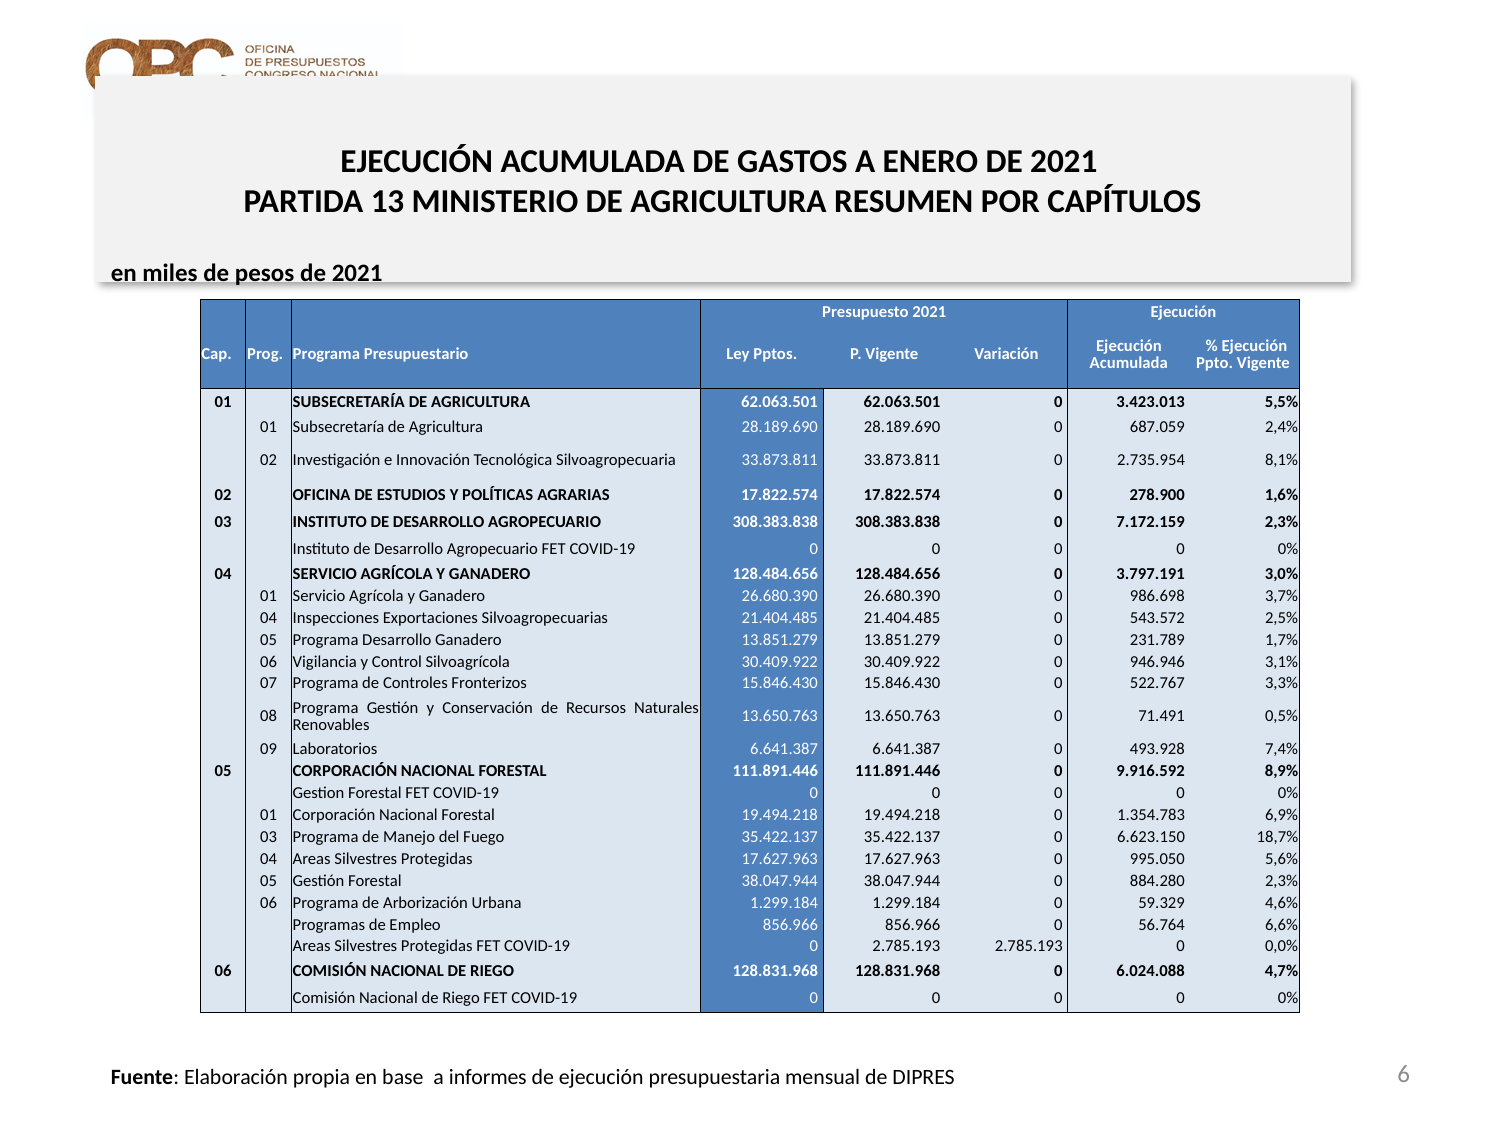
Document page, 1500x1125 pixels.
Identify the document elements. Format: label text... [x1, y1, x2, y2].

table_cell 111.891.446 [824, 761, 945, 783]
table_cell 26.680.390 [824, 586, 945, 607]
table_cell Variación [945, 321, 1067, 388]
table_cell 0 [945, 629, 1067, 651]
table_cell 13.650.763 [701, 695, 823, 739]
table_cell 0 [945, 673, 1067, 695]
table_cell 1.354.783 [1068, 805, 1190, 827]
table_cell 17.627.963 [701, 848, 823, 870]
table_cell 01 [246, 586, 291, 607]
table_cell 03 [246, 827, 291, 848]
table_cell 71.491 [1068, 695, 1190, 739]
table_cell 62.063.501 [824, 389, 945, 417]
table_cell 04 [246, 848, 291, 870]
table_cell [201, 914, 245, 936]
picture [82, 22, 403, 118]
table_cell [246, 482, 291, 509]
table_cell Subsecretaría de Agricultura [292, 417, 700, 439]
table_cell Laboratorios [292, 739, 700, 761]
table_cell 33.873.811 [701, 439, 823, 482]
table_cell 0 [945, 892, 1067, 914]
table_cell OFICINA DE ESTUDIOS Y POLÍTICAS AGRARIAS [292, 482, 700, 509]
table_cell 493.928 [1068, 739, 1190, 761]
table_cell 56.764 [1068, 914, 1190, 936]
table_cell 3.797.191 [1068, 564, 1190, 586]
table_cell 0 [945, 914, 1067, 936]
table_cell 02 [201, 482, 245, 509]
table_cell 01 [246, 805, 291, 827]
table_cell 03 [201, 509, 245, 536]
table_cell Programas de Empleo [292, 914, 700, 936]
table_cell 0 [701, 936, 823, 958]
table_cell [201, 848, 245, 870]
table_cell Comisión Nacional de Riego FET COVID-19 [292, 985, 700, 1012]
table_cell 13.851.279 [824, 629, 945, 651]
table_cell 0 [1068, 985, 1190, 1012]
table_cell 6,6% [1190, 914, 1299, 936]
table_cell 6,9% [1190, 805, 1299, 827]
table_cell 308.383.838 [701, 509, 823, 536]
table_cell [246, 936, 291, 958]
table_cell SUBSECRETARÍA DE AGRICULTURA [292, 389, 700, 417]
table_cell 2,4% [1190, 417, 1299, 439]
table_cell 4,6% [1190, 892, 1299, 914]
table_cell [201, 739, 245, 761]
table_cell 01 [201, 389, 245, 417]
table_cell 128.484.656 [701, 564, 823, 586]
table_cell Inspecciones Exportaciones Silvoagropecuarias [292, 607, 700, 629]
table_cell 3,7% [1190, 586, 1299, 607]
table_cell 17.822.574 [701, 482, 823, 509]
table_cell 05 [246, 629, 291, 651]
table_cell [246, 783, 291, 805]
table_cell [246, 564, 291, 586]
table_cell 06 [201, 958, 245, 985]
table_cell CORPORACIÓN NACIONAL FORESTAL [292, 761, 700, 783]
table_cell 231.789 [1068, 629, 1190, 651]
table_cell [201, 936, 245, 958]
table_cell 30.409.922 [701, 651, 823, 673]
table_cell 3,3% [1190, 673, 1299, 695]
table_cell 04 [246, 607, 291, 629]
table_cell 35.422.137 [824, 827, 945, 848]
table_cell Gestion Forestal FET COVID-19 [292, 783, 700, 805]
table_cell 1,6% [1190, 482, 1299, 509]
table_cell 0 [945, 805, 1067, 827]
table_cell 3.423.013 [1068, 389, 1190, 417]
table_cell 0 [945, 958, 1067, 985]
table_cell 28.189.690 [824, 417, 945, 439]
table_cell 59.329 [1068, 892, 1190, 914]
table_cell Gestión Forestal [292, 870, 700, 892]
table_cell Cap. [201, 321, 245, 388]
table_header [201, 300, 245, 321]
table_cell 62.063.501 [701, 389, 823, 417]
table_cell 278.900 [1068, 482, 1190, 509]
table_cell COMISIÓN NACIONAL DE RIEGO [292, 958, 700, 985]
table_cell [201, 870, 245, 892]
table_cell Prog. [246, 321, 291, 388]
table_cell 30.409.922 [824, 651, 945, 673]
table_cell Areas Silvestres Protegidas [292, 848, 700, 870]
table_cell 2,3% [1190, 870, 1299, 892]
table_cell [201, 892, 245, 914]
table_cell 07 [246, 673, 291, 695]
table_cell Servicio Agrícola y Ganadero [292, 586, 700, 607]
table_cell 0 [824, 536, 945, 564]
table_cell 522.767 [1068, 673, 1190, 695]
table_cell 2.785.193 [945, 936, 1067, 958]
table_cell Vigilancia y Control Silvoagrícola [292, 651, 700, 673]
table_cell 111.891.446 [701, 761, 823, 783]
table_cell 0,0% [1190, 936, 1299, 958]
table_cell 2,3% [1190, 509, 1299, 536]
table_cell 1.299.184 [824, 892, 945, 914]
table_cell 856.966 [701, 914, 823, 936]
table_cell Programa Desarrollo Ganadero [292, 629, 700, 651]
table_cell 19.494.218 [824, 805, 945, 827]
table_cell P. Vigente [823, 321, 945, 388]
title EJECUCIÓN ACUMULADA DE GASTOS A ENERO DE 2021 PARTIDA 13 MINISTERIO DE AGRICULTURA RESUMEN POR CAPÍTULOS [96, 77, 1351, 281]
table_cell 995.050 [1068, 848, 1190, 870]
table_header Ejecución [1068, 300, 1299, 321]
table_cell 0 [945, 827, 1067, 848]
table_cell Ley Pptos. [701, 321, 823, 388]
table_cell 15.846.430 [701, 673, 823, 695]
table_cell SERVICIO AGRÍCOLA Y GANADERO [292, 564, 700, 586]
table_cell 946.946 [1068, 651, 1190, 673]
table_cell [246, 958, 291, 985]
table_cell 18,7% [1190, 827, 1299, 848]
table_cell [246, 914, 291, 936]
table_cell 0 [945, 564, 1067, 586]
table_cell 0 [945, 509, 1067, 536]
table_cell 128.831.968 [824, 958, 945, 985]
table_cell 0 [945, 607, 1067, 629]
table_cell 17.822.574 [824, 482, 945, 509]
table_cell Areas Silvestres Protegidas FET COVID-19 [292, 936, 700, 958]
table_cell 0% [1190, 536, 1299, 564]
table_cell [246, 985, 291, 1012]
table_cell 19.494.218 [701, 805, 823, 827]
table_cell Programa de Controles Fronterizos [292, 673, 700, 695]
table_cell 884.280 [1068, 870, 1190, 892]
table_cell 0 [945, 695, 1067, 739]
table_cell [201, 439, 245, 482]
table_cell Programa Gestión y Conservación de Recursos Naturales Renovables [292, 695, 700, 739]
table_cell [201, 985, 245, 1012]
table_cell 05 [246, 870, 291, 892]
table_cell 4,7% [1190, 958, 1299, 985]
table_cell 0 [945, 848, 1067, 870]
table_cell 06 [246, 651, 291, 673]
table_cell 0 [945, 985, 1067, 1012]
slide_number 6 [1074, 1042, 1425, 1103]
table_cell 28.189.690 [701, 417, 823, 439]
text_box en miles de pesos de 2021 [96, 248, 1328, 310]
table_cell 0 [945, 482, 1067, 509]
table_cell 01 [246, 417, 291, 439]
table_cell 08 [246, 695, 291, 739]
table_cell Programa Presupuestario [292, 321, 700, 388]
table_cell 0 [945, 651, 1067, 673]
table_cell 0 [945, 389, 1067, 417]
table_cell 05 [201, 761, 245, 783]
table_cell Corporación Nacional Forestal [292, 805, 700, 827]
table_header [292, 300, 700, 321]
table_cell 0,5% [1190, 695, 1299, 739]
table_cell 0 [1068, 536, 1190, 564]
table_cell 986.698 [1068, 586, 1190, 607]
table_cell % Ejecución Ppto. Vigente [1190, 321, 1299, 388]
table_cell 13.650.763 [824, 695, 945, 739]
table_cell [201, 827, 245, 848]
table_cell [201, 695, 245, 739]
table_cell 17.627.963 [824, 848, 945, 870]
table_cell 308.383.838 [824, 509, 945, 536]
table_cell [246, 389, 291, 417]
table_cell 128.484.656 [824, 564, 945, 586]
table_cell Programa de Arborización Urbana [292, 892, 700, 914]
table_cell 0 [945, 439, 1067, 482]
table_cell 0 [945, 761, 1067, 783]
table_cell 0 [824, 783, 945, 805]
table_cell Instituto de Desarrollo Agropecuario FET COVID-19 [292, 536, 700, 564]
table_cell [201, 417, 245, 439]
table_cell 0 [945, 586, 1067, 607]
table_cell 543.572 [1068, 607, 1190, 629]
table_cell 0 [701, 783, 823, 805]
table_header [246, 300, 291, 321]
table_cell 09 [246, 739, 291, 761]
table_cell 06 [246, 892, 291, 914]
table_cell 7.172.159 [1068, 509, 1190, 536]
table_cell 0 [701, 985, 823, 1012]
table_cell 6.641.387 [824, 739, 945, 761]
table_cell 0 [1068, 783, 1190, 805]
table_cell 687.059 [1068, 417, 1190, 439]
table_cell 3,1% [1190, 651, 1299, 673]
table_cell 6.623.150 [1068, 827, 1190, 848]
table_cell 38.047.944 [701, 870, 823, 892]
table_cell [201, 651, 245, 673]
table_cell 21.404.485 [701, 607, 823, 629]
table_cell 35.422.137 [701, 827, 823, 848]
table_cell 1.299.184 [701, 892, 823, 914]
table_cell 8,9% [1190, 761, 1299, 783]
table_cell 2,5% [1190, 607, 1299, 629]
table_cell 0 [945, 536, 1067, 564]
table_cell [246, 761, 291, 783]
table_cell 04 [201, 564, 245, 586]
table_cell 128.831.968 [701, 958, 823, 985]
table_cell 5,6% [1190, 848, 1299, 870]
table_cell [246, 536, 291, 564]
table_cell [201, 673, 245, 695]
table_cell 0 [945, 783, 1067, 805]
table_cell Ejecución Acumulada [1068, 321, 1190, 388]
table_cell 6.024.088 [1068, 958, 1190, 985]
table_cell 3,0% [1190, 564, 1299, 586]
table_cell 5,5% [1190, 389, 1299, 417]
table_cell 0% [1190, 985, 1299, 1012]
table_cell [201, 607, 245, 629]
table_cell Programa de Manejo del Fuego [292, 827, 700, 848]
table_cell 9.916.592 [1068, 761, 1190, 783]
table_cell 26.680.390 [701, 586, 823, 607]
table_cell 856.966 [824, 914, 945, 936]
table_cell [201, 805, 245, 827]
table_cell [201, 586, 245, 607]
table_cell [201, 783, 245, 805]
table_cell 0 [1068, 936, 1190, 958]
text_box Fuente: Elaboración propia en base a informes de ejecución presupuestaria mensual de DIPRES [96, 1055, 1324, 1103]
table_cell 2.735.954 [1068, 439, 1190, 482]
table_cell 21.404.485 [824, 607, 945, 629]
table_cell 7,4% [1190, 739, 1299, 761]
table_cell 8,1% [1190, 439, 1299, 482]
table_cell 0% [1190, 783, 1299, 805]
table_cell INSTITUTO DE DESARROLLO AGROPECUARIO [292, 509, 700, 536]
table_cell Investigación e Innovación Tecnológica Silvoagropecuaria [292, 439, 700, 482]
table_cell 38.047.944 [824, 870, 945, 892]
table_cell [246, 509, 291, 536]
table_cell 15.846.430 [824, 673, 945, 695]
table_cell 0 [945, 417, 1067, 439]
table_cell 13.851.279 [701, 629, 823, 651]
table_cell 0 [701, 536, 823, 564]
table_cell [201, 536, 245, 564]
table_cell 2.785.193 [824, 936, 945, 958]
table_cell 1,7% [1190, 629, 1299, 651]
table_cell 0 [945, 870, 1067, 892]
table_header Presupuesto 2021 [701, 300, 1067, 321]
table_cell 6.641.387 [701, 739, 823, 761]
table_cell 33.873.811 [824, 439, 945, 482]
table_cell 0 [945, 739, 1067, 761]
table_cell 02 [246, 439, 291, 482]
table_cell [201, 629, 245, 651]
table_cell 0 [824, 985, 945, 1012]
